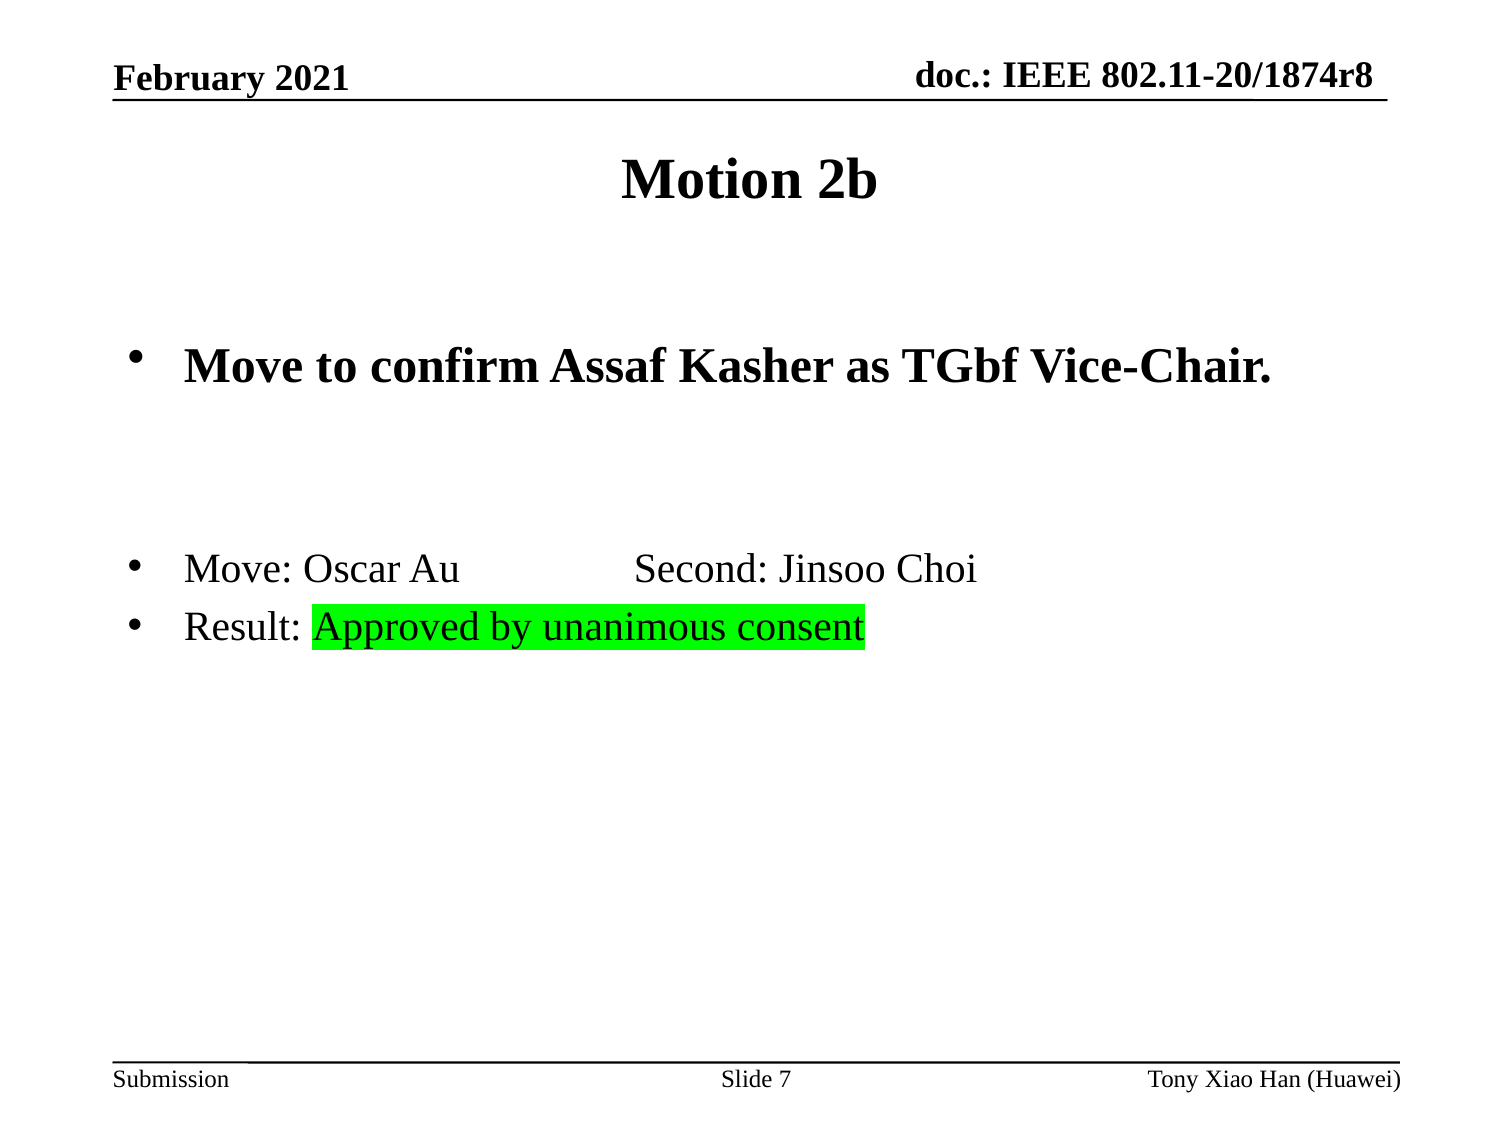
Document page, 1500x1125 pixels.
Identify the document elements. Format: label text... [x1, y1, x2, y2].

slide_number Slide 7 [712, 1061, 800, 1093]
text_box Motion 2b [112, 87, 1388, 263]
text_box Move to confirm Assaf Kasher as TGbf Vice-Chair. Move: Oscar Au Second: Jinsoo Choi Result: Approved by unanimous consent [112, 324, 1388, 1013]
footer Tony Xiao Han (Huawei) [999, 1061, 1402, 1093]
